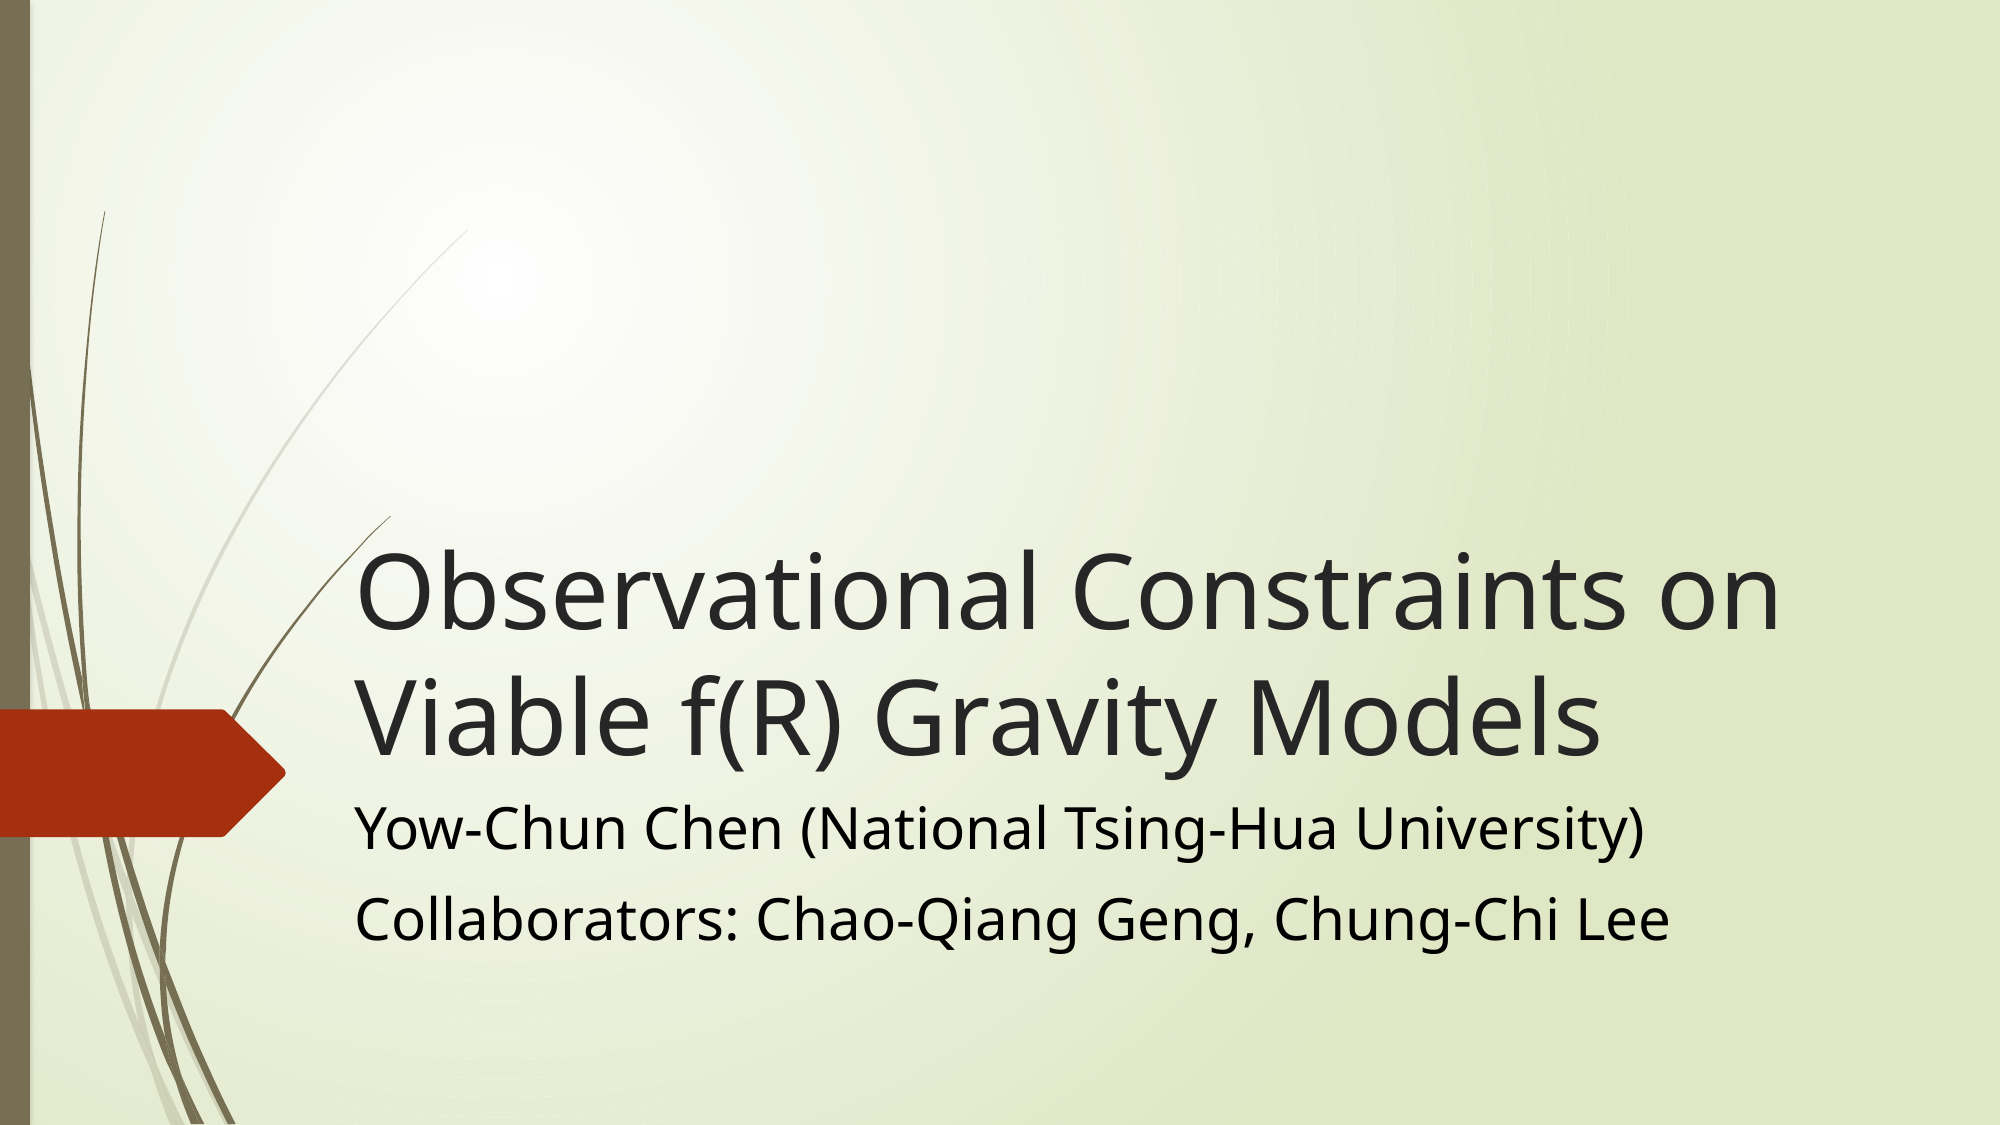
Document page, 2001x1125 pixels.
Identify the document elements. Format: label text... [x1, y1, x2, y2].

subtitle Yow-Chun Chen (National Tsing-Hua University) Collaborators: Chao-Qiang Geng, Chung-Chi Lee [339, 783, 1803, 969]
title Observational Constraints on Viable f(R) Gravity Models [339, 412, 1803, 783]
